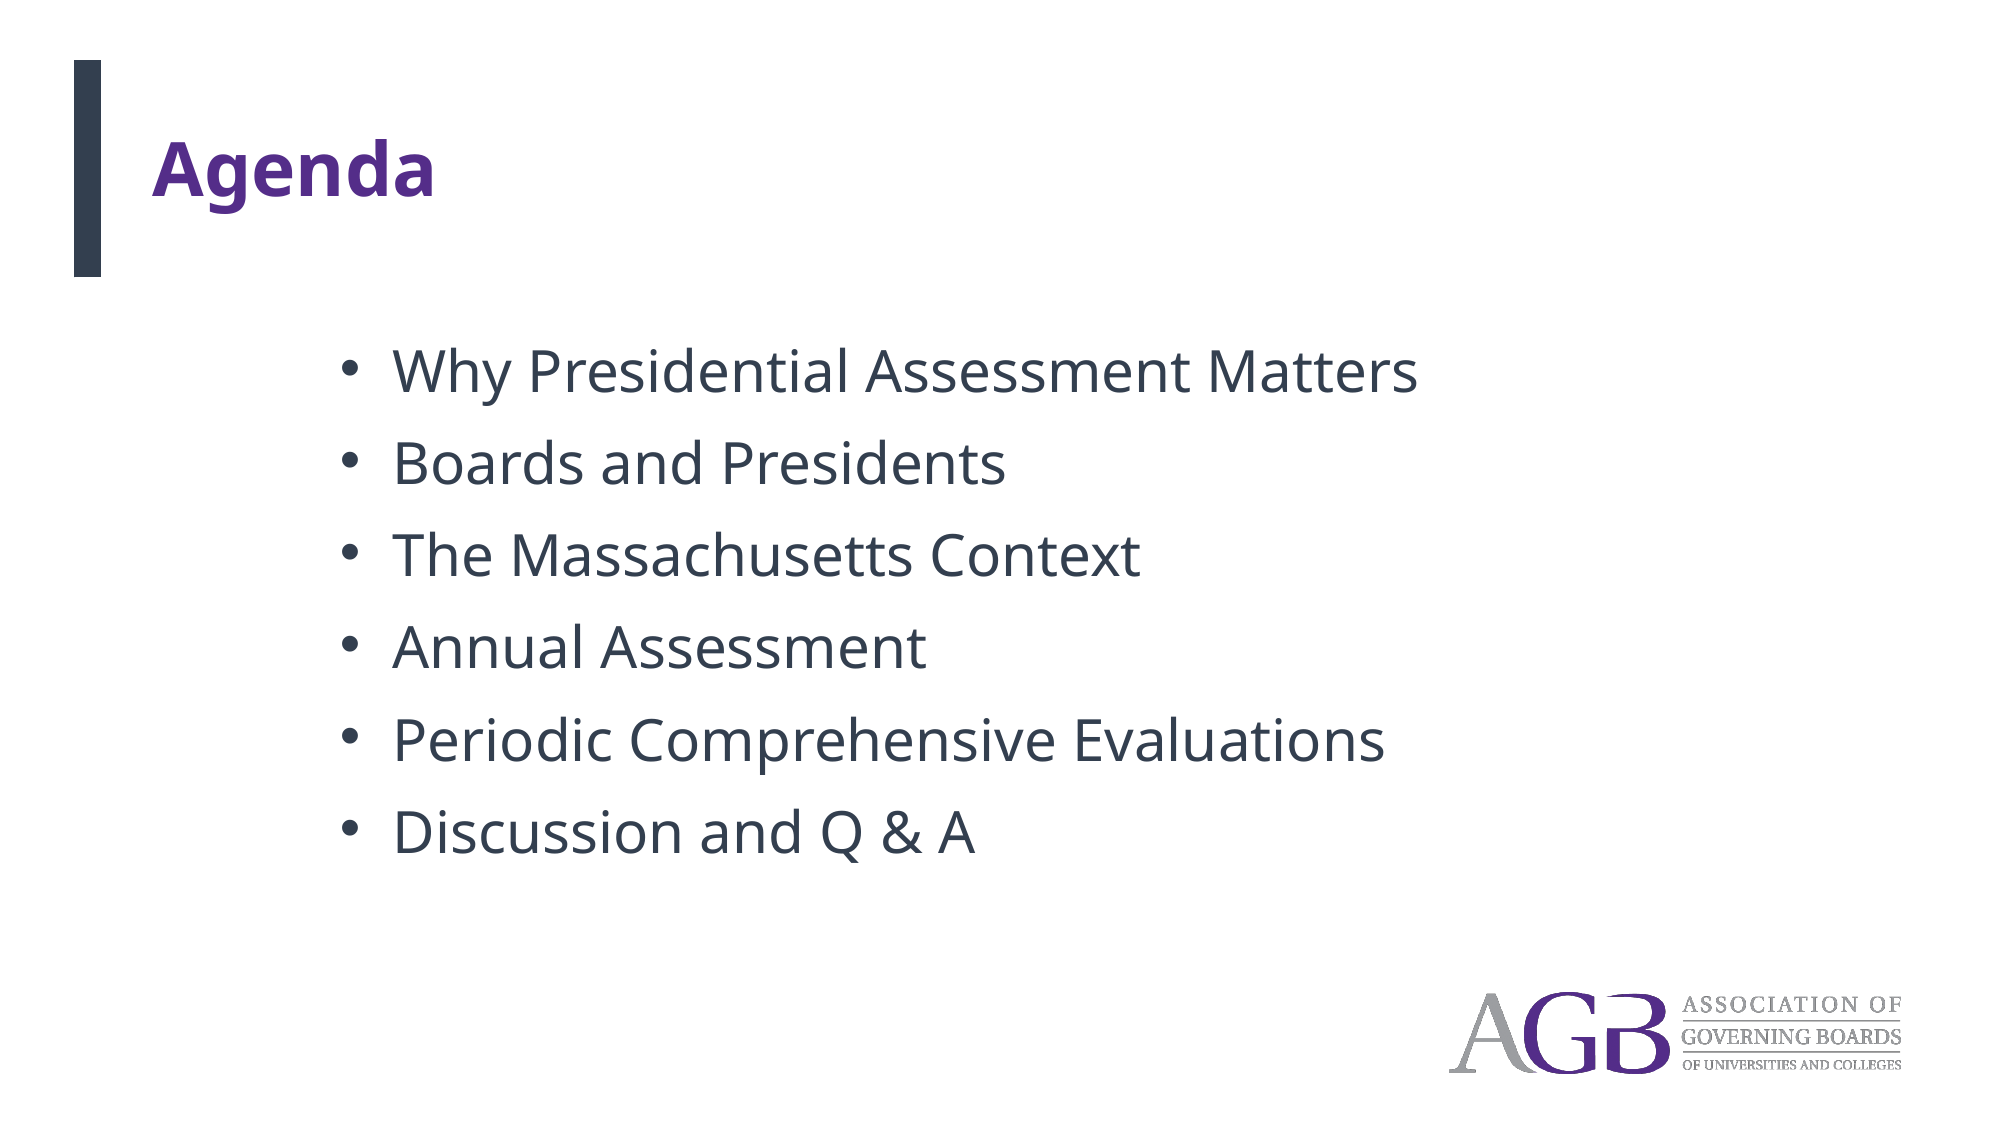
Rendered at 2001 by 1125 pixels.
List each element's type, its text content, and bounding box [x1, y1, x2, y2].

picture [1449, 992, 1901, 1074]
title Agenda [137, 59, 1901, 278]
subtitle Why Presidential Assessment Matters Boards and Presidents The Massachusetts Context Annual Assessment Periodic Comprehensive Evaluations Discussion and Q & A [324, 327, 1600, 957]
